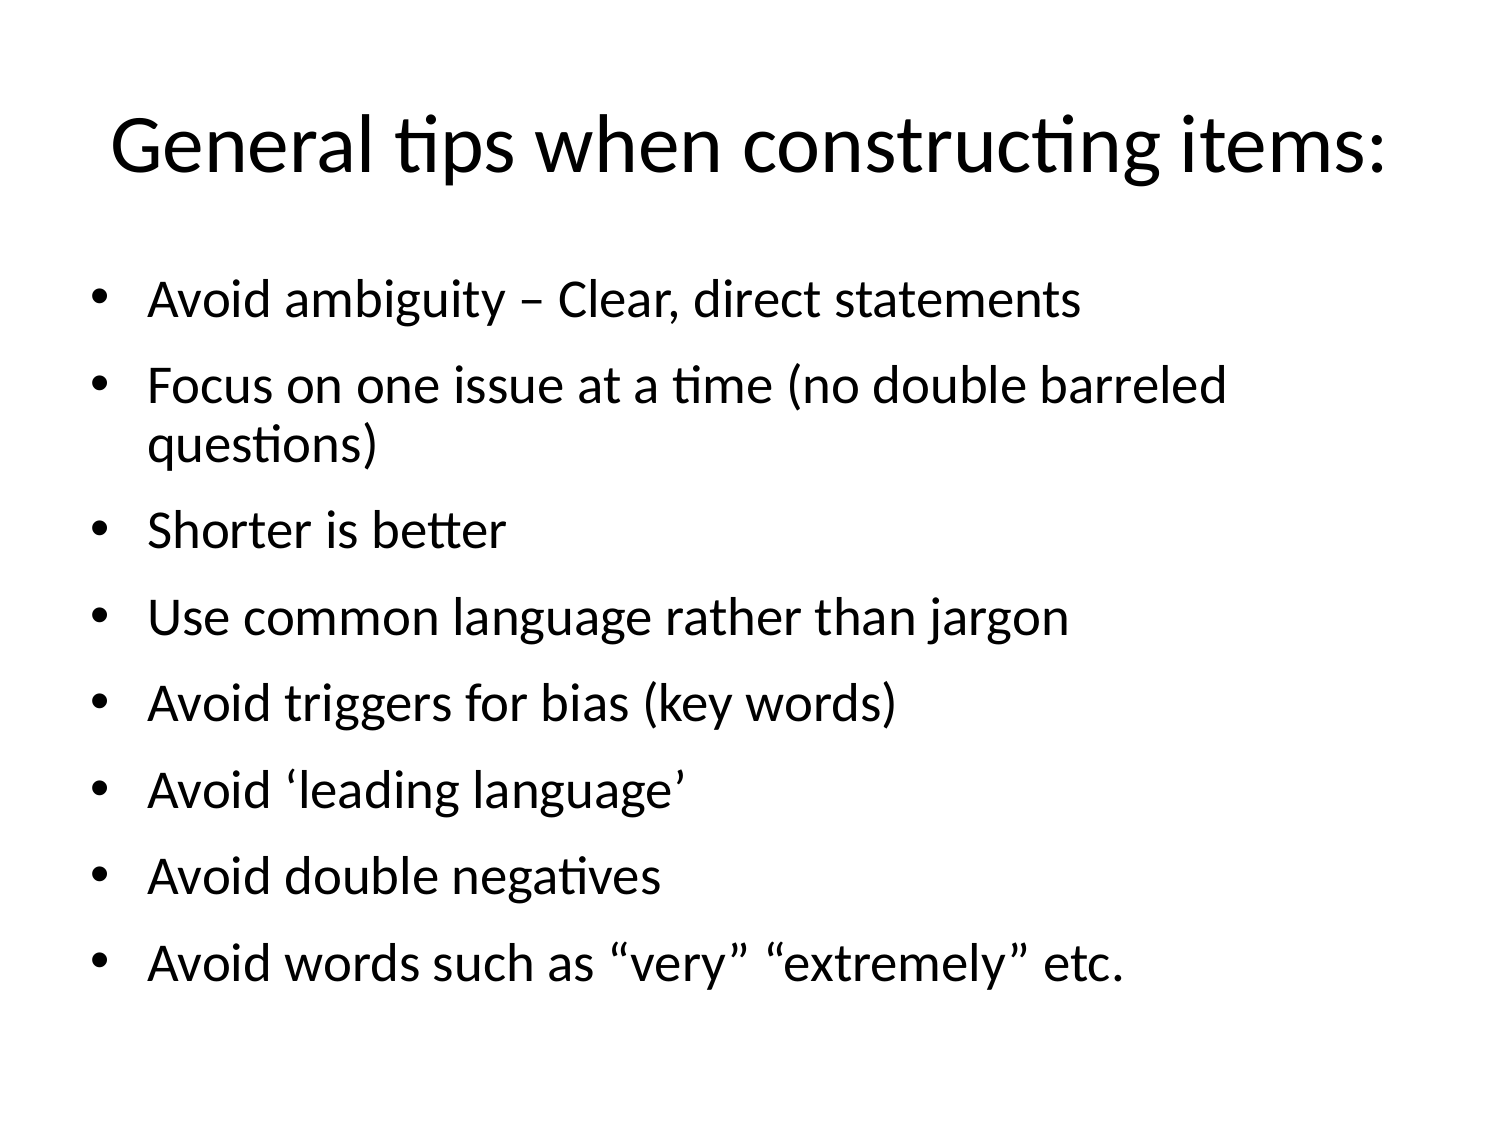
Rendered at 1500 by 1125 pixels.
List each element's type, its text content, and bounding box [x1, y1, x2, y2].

list Avoid ambiguity – Clear, direct statements Focus on one issue at a time (no double barreled questions) Shorter is better Use common language rather than jargon Avoid triggers for bias (key words) Avoid ‘leading language’ Avoid double negatives Avoid words such as “very” “extremely” etc. [75, 262, 1425, 1005]
title General tips when constructing items: [75, 45, 1425, 233]
